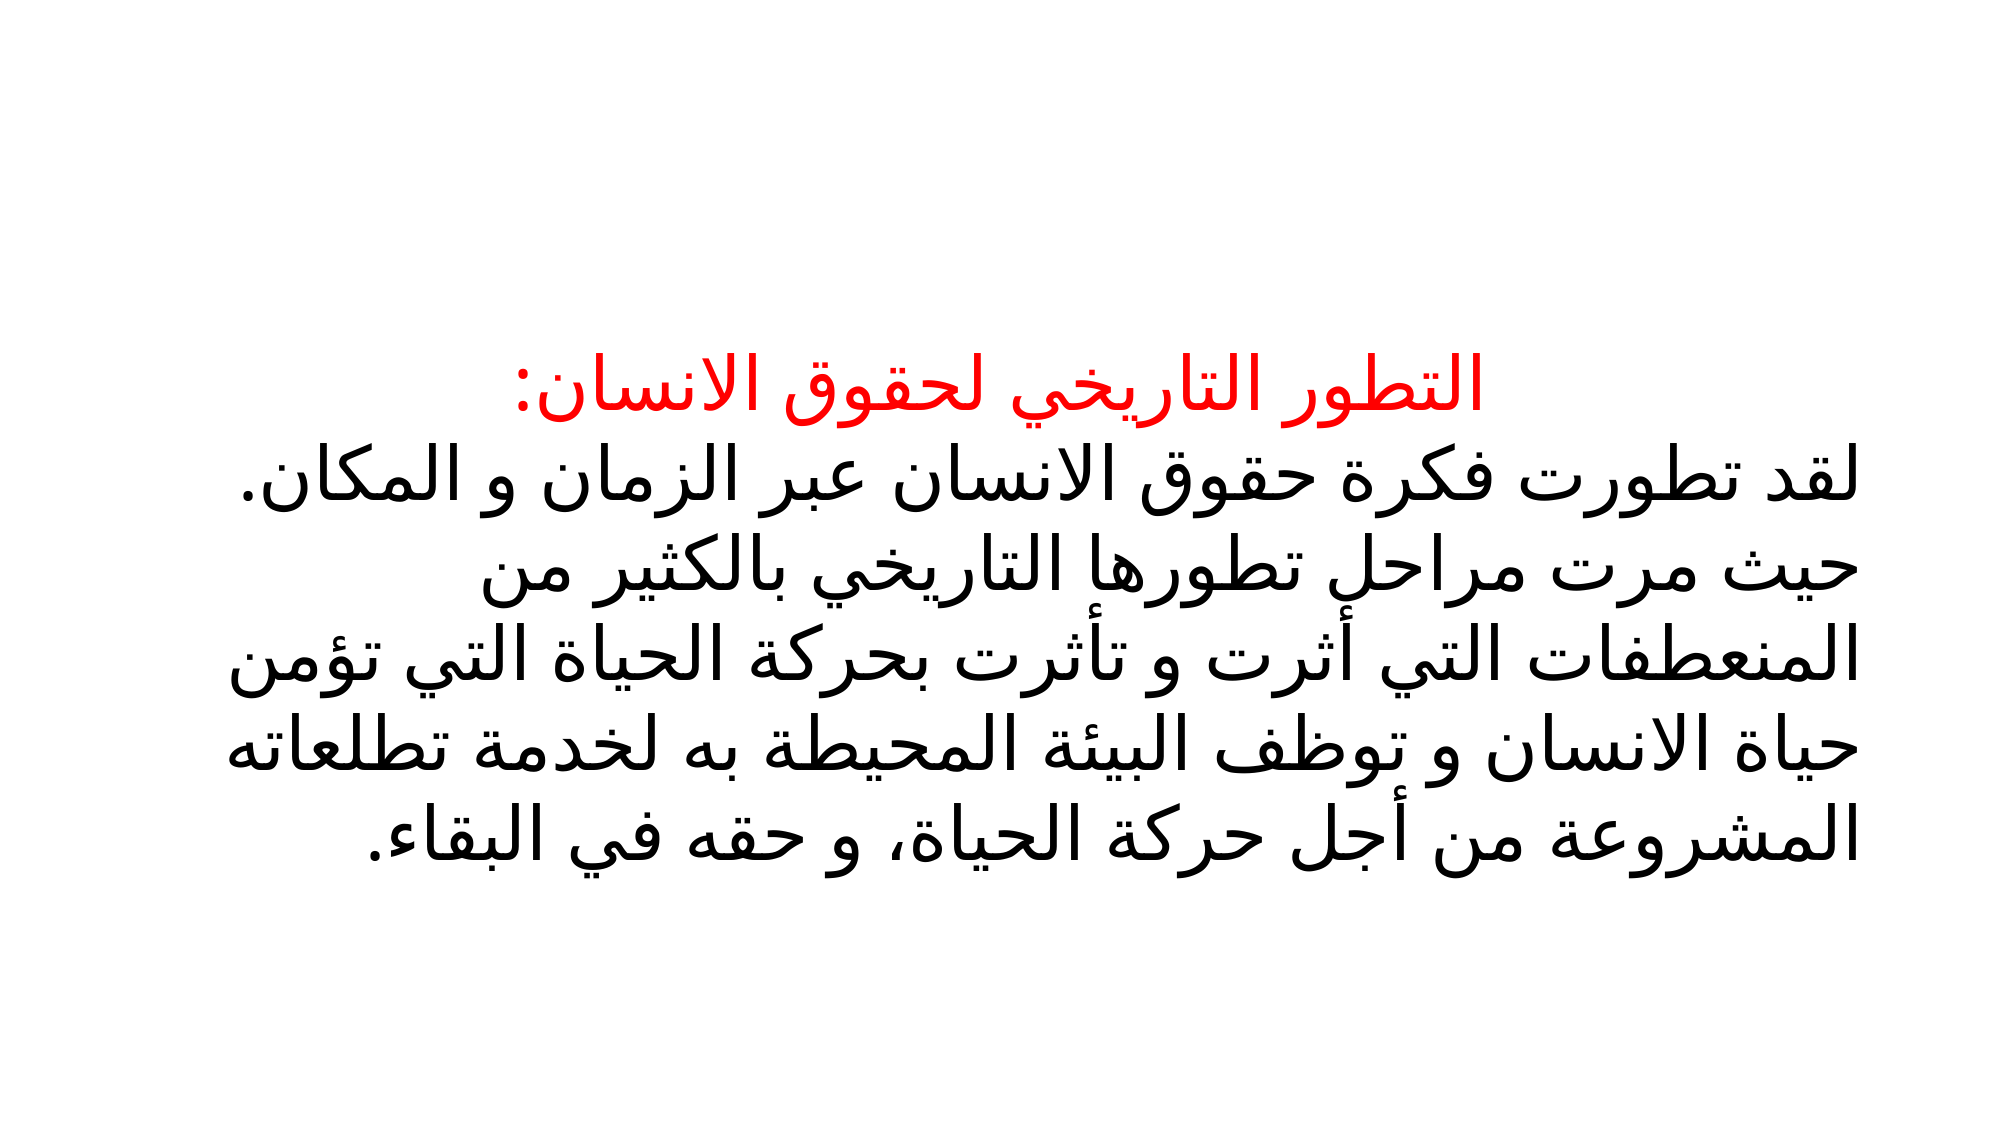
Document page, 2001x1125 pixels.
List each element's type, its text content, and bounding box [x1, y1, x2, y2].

text_box التطور التاريخي لحقوق الانسان: لقد تطورت فكرة حقوق الانسان عبر الزمان و المكان. حيث مرت مراحل تطورها التاريخي بالكثير من المنعطفات التي أثرت و تأثرت بحركة الحياة التي تؤمن حياة الانسان و توظف البيئة المحيطة به لخدمة تطلعاته المشروعة من أجل حركة الحياة، و حقه في البقاء. [120, 327, 1880, 883]
